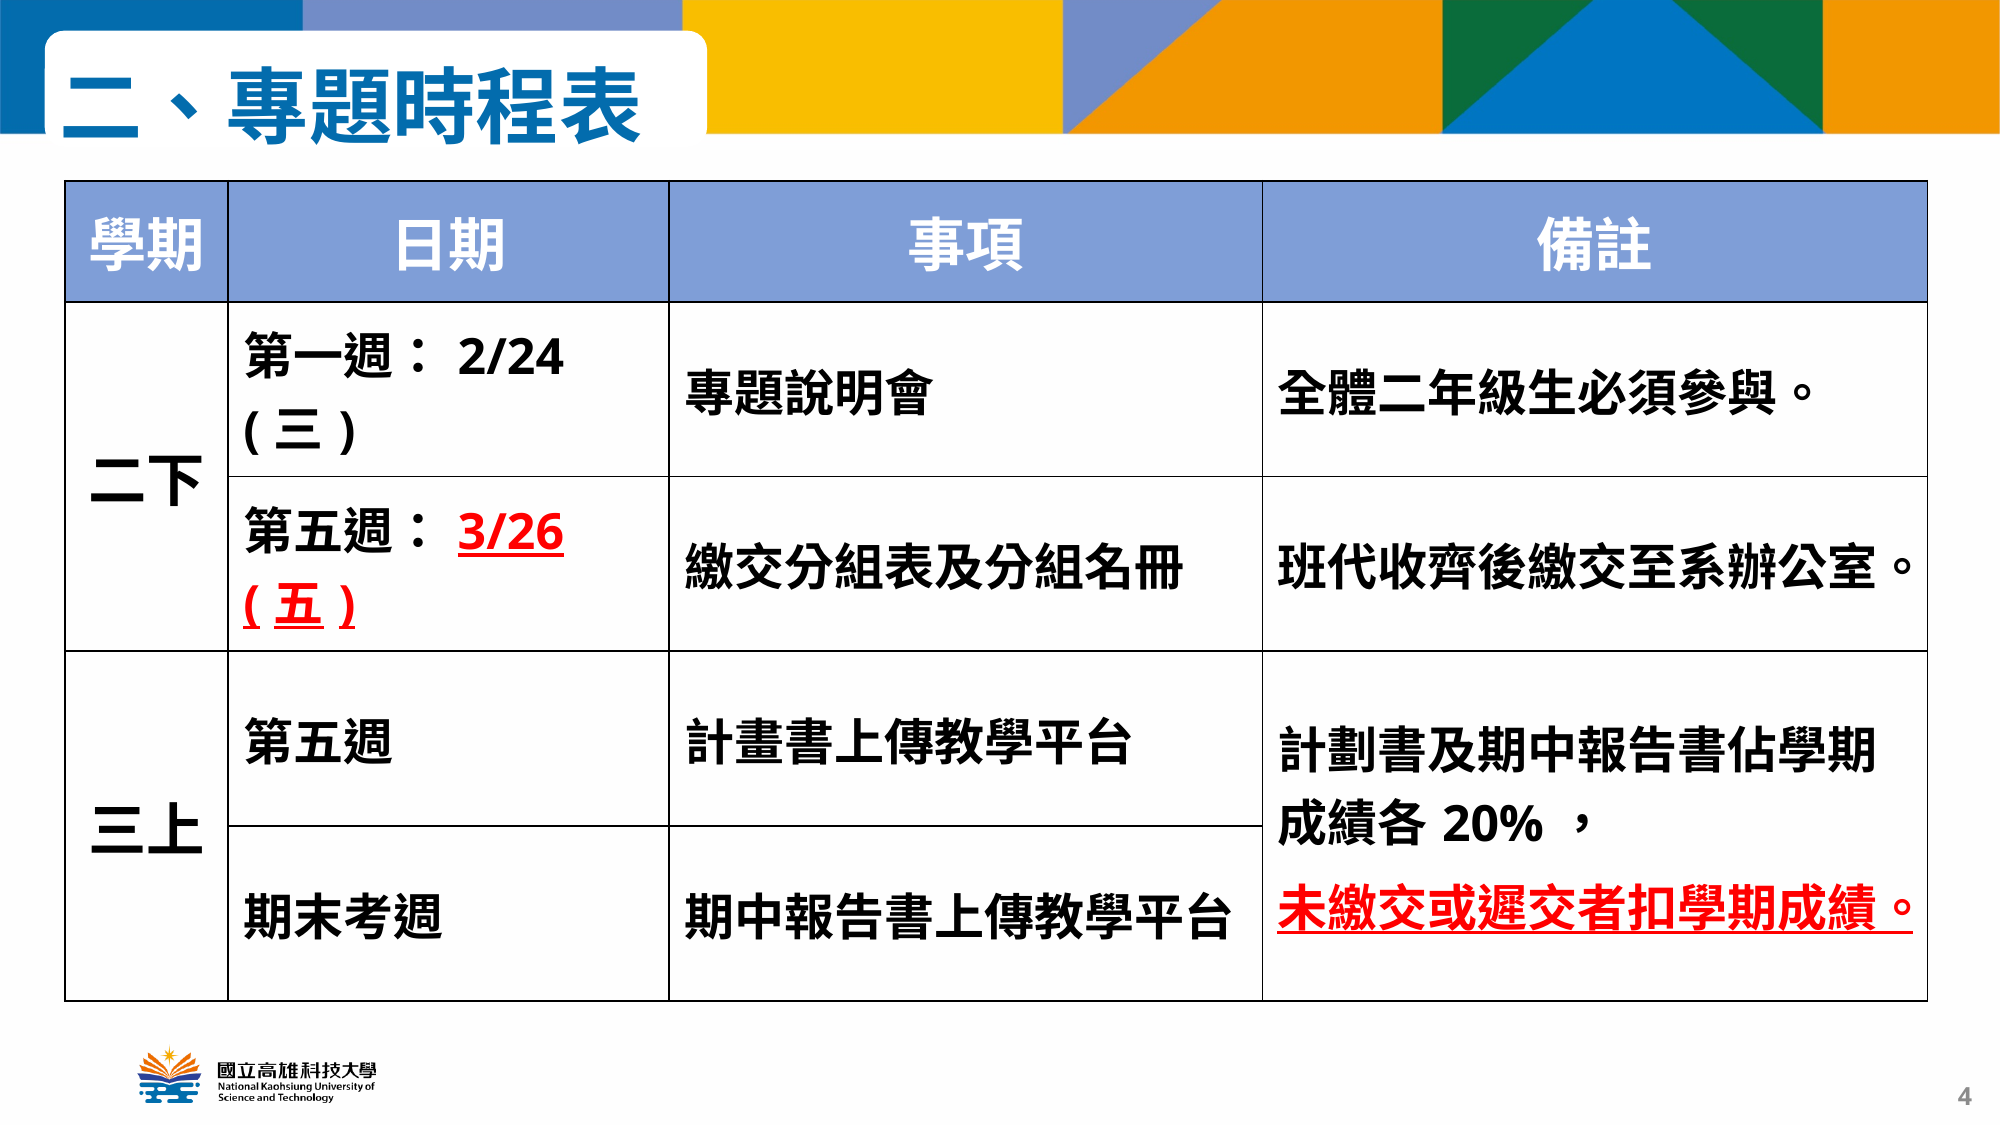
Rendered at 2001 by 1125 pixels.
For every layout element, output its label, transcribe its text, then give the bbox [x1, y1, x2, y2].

table_cell 期中報告書上傳教學平台 [670, 827, 1262, 1000]
table_cell 第一週：2/24(三) [229, 303, 668, 476]
slide_number 4 [1537, 1067, 1988, 1125]
table_header 事項 [670, 182, 1262, 301]
picture [0, 0, 2000, 1125]
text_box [44, 0, 708, 164]
table_cell 計劃書及期中報告書佔學期成績各20%， 未繳交或遲交者扣學期成績。 [1263, 652, 1927, 1000]
table_cell 第五週 [229, 652, 668, 825]
table_header 學期 [66, 182, 227, 301]
table_cell 計畫書上傳教學平台 [670, 652, 1262, 825]
table_cell 專題說明會 [670, 303, 1262, 476]
table_header 備註 [1263, 182, 1927, 301]
table_cell 期末考週 [229, 827, 668, 1000]
table_cell 三上 [66, 652, 227, 1000]
table_cell 繳交分組表及分組名冊 [670, 477, 1262, 650]
table_cell 班代收齊後繳交至系辦公室。 [1263, 477, 1927, 650]
table_header 日期 [229, 182, 668, 301]
table_cell 二下 [66, 303, 227, 650]
table_cell 全體二年級生必須參與。 [1263, 303, 1927, 476]
table_cell 第五週：3/26(五) [229, 477, 668, 650]
